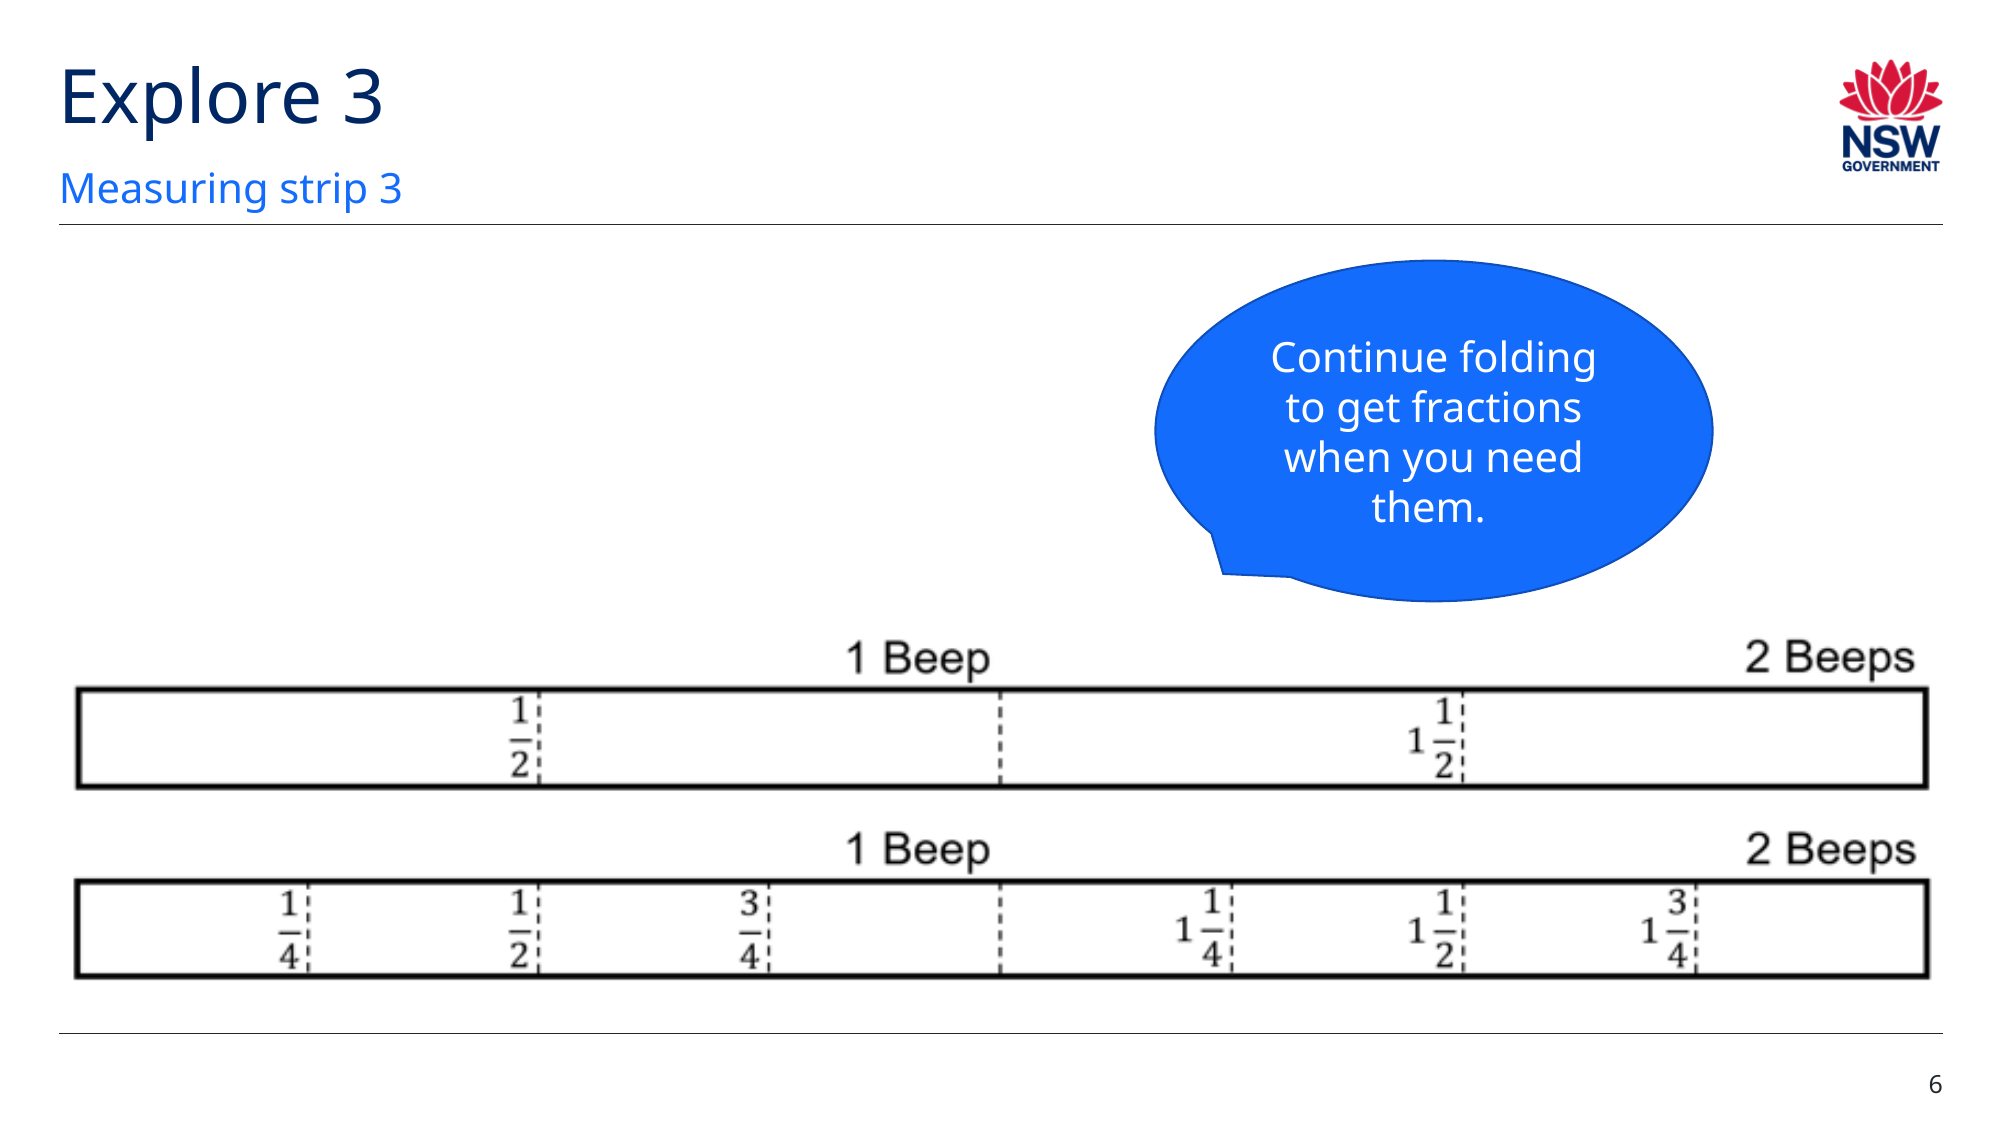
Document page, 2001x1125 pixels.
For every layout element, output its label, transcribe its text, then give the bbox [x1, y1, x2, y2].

text_box Continue folding to get fractions when you need them. [1154, 259, 1714, 603]
picture [58, 619, 1943, 991]
title Explore 3 [59, 59, 1713, 149]
slide_number 6 [1824, 1068, 1943, 1099]
picture [1839, 59, 1943, 172]
list Measuring strip 3 [59, 161, 1713, 212]
